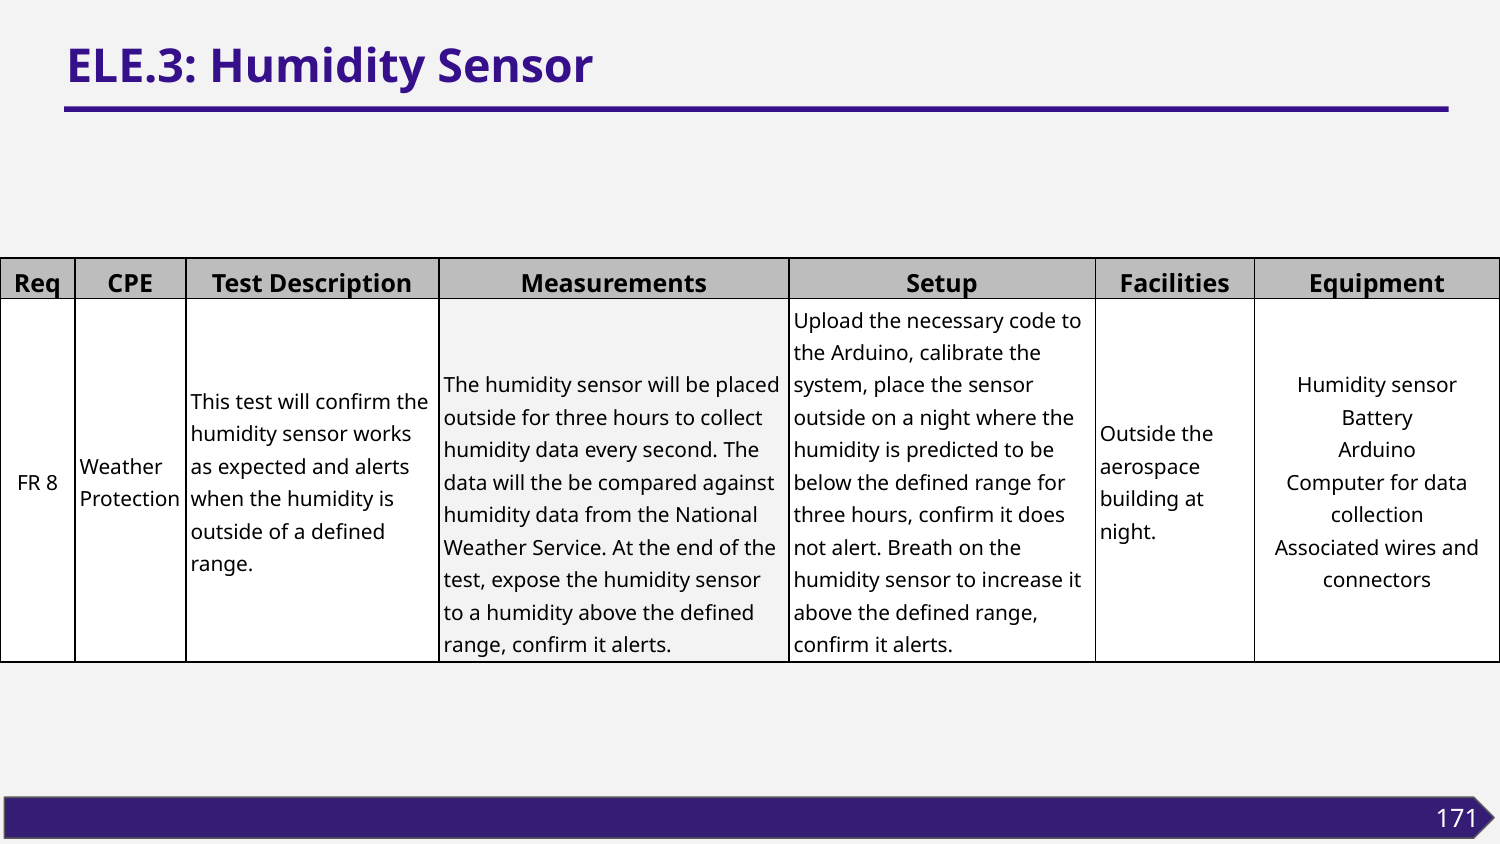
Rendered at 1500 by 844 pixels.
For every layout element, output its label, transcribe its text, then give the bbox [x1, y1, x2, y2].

table_header Req [1, 259, 74, 298]
slide_number 171 [1404, 785, 1495, 844]
table_header Weather Protection [76, 299, 185, 661]
table_header Humidity sensor Battery Arduino Computer for data collection Associated wires and connectors [1255, 299, 1499, 661]
table_header Test Description [187, 259, 438, 298]
table_header Setup [790, 259, 1095, 298]
table_header This test will confirm the humidity sensor works as expected and alerts when the humidity is outside of a defined range. [187, 299, 438, 661]
table_header Facilities [1096, 259, 1254, 298]
table_header The humidity sensor will be placed outside for three hours to collect humidity data every second. The data will the be compared against humidity data from the National Weather Service. At the end of the test, expose the humidity sensor to a humidity above the defined range, confirm it alerts. [440, 299, 788, 661]
table_header FR 8 [1, 299, 74, 661]
table_header Upload the necessary code to the Arduino, calibrate the system, place the sensor outside on a night where the humidity is predicted to be below the defined range for three hours, confirm it does not alert. Breath on the humidity sensor to increase it above the defined range, confirm it alerts. [790, 299, 1095, 661]
table_header Equipment [1255, 259, 1499, 298]
table_header Outside the aerospace building at night. [1096, 299, 1254, 661]
table_header Measurements [440, 259, 788, 298]
title ELE.3: Humidity Sensor [51, 18, 1449, 112]
table_header CPE [76, 259, 185, 298]
